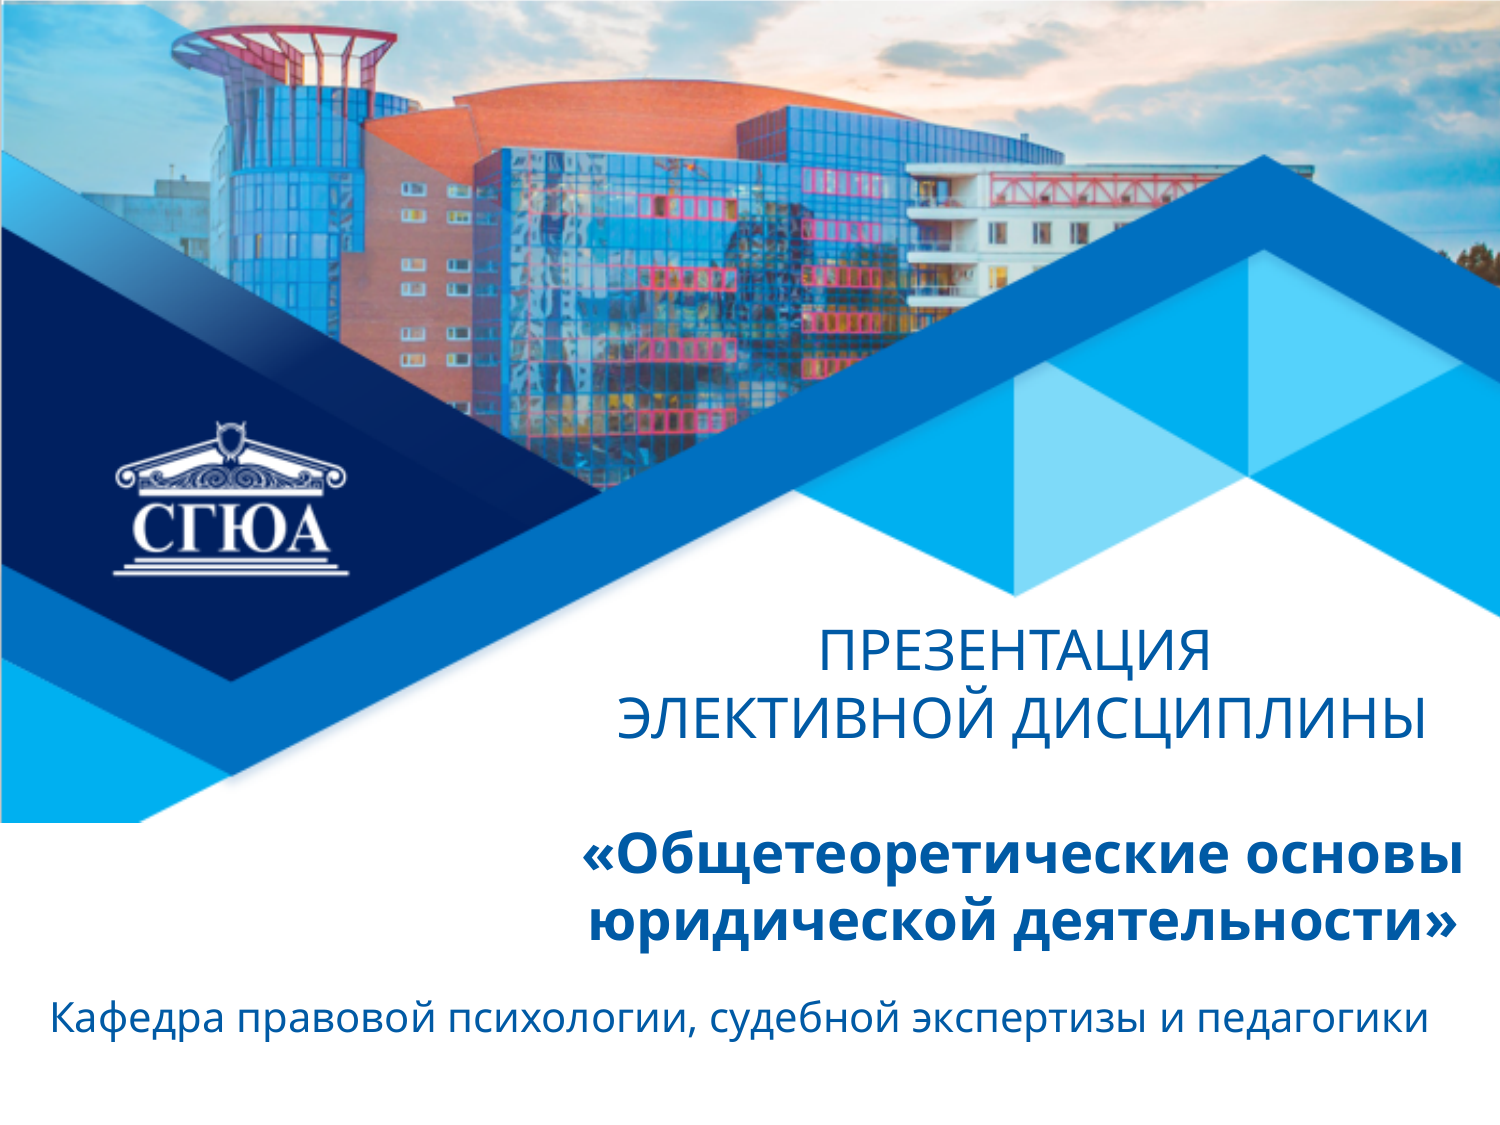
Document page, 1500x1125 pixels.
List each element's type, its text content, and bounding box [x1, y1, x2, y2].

text_box ПРЕЗЕНТАЦИЯ ЭЛЕКТИВНОЙ ДИСЦИПЛИНЫ «Общетеоретические основы юридической деятельности» [460, 823, 1500, 1125]
text_box Кафедра правовой психологии, судебной экспертизы и педагогики [34, 983, 1481, 1125]
picture [0, 0, 1500, 823]
